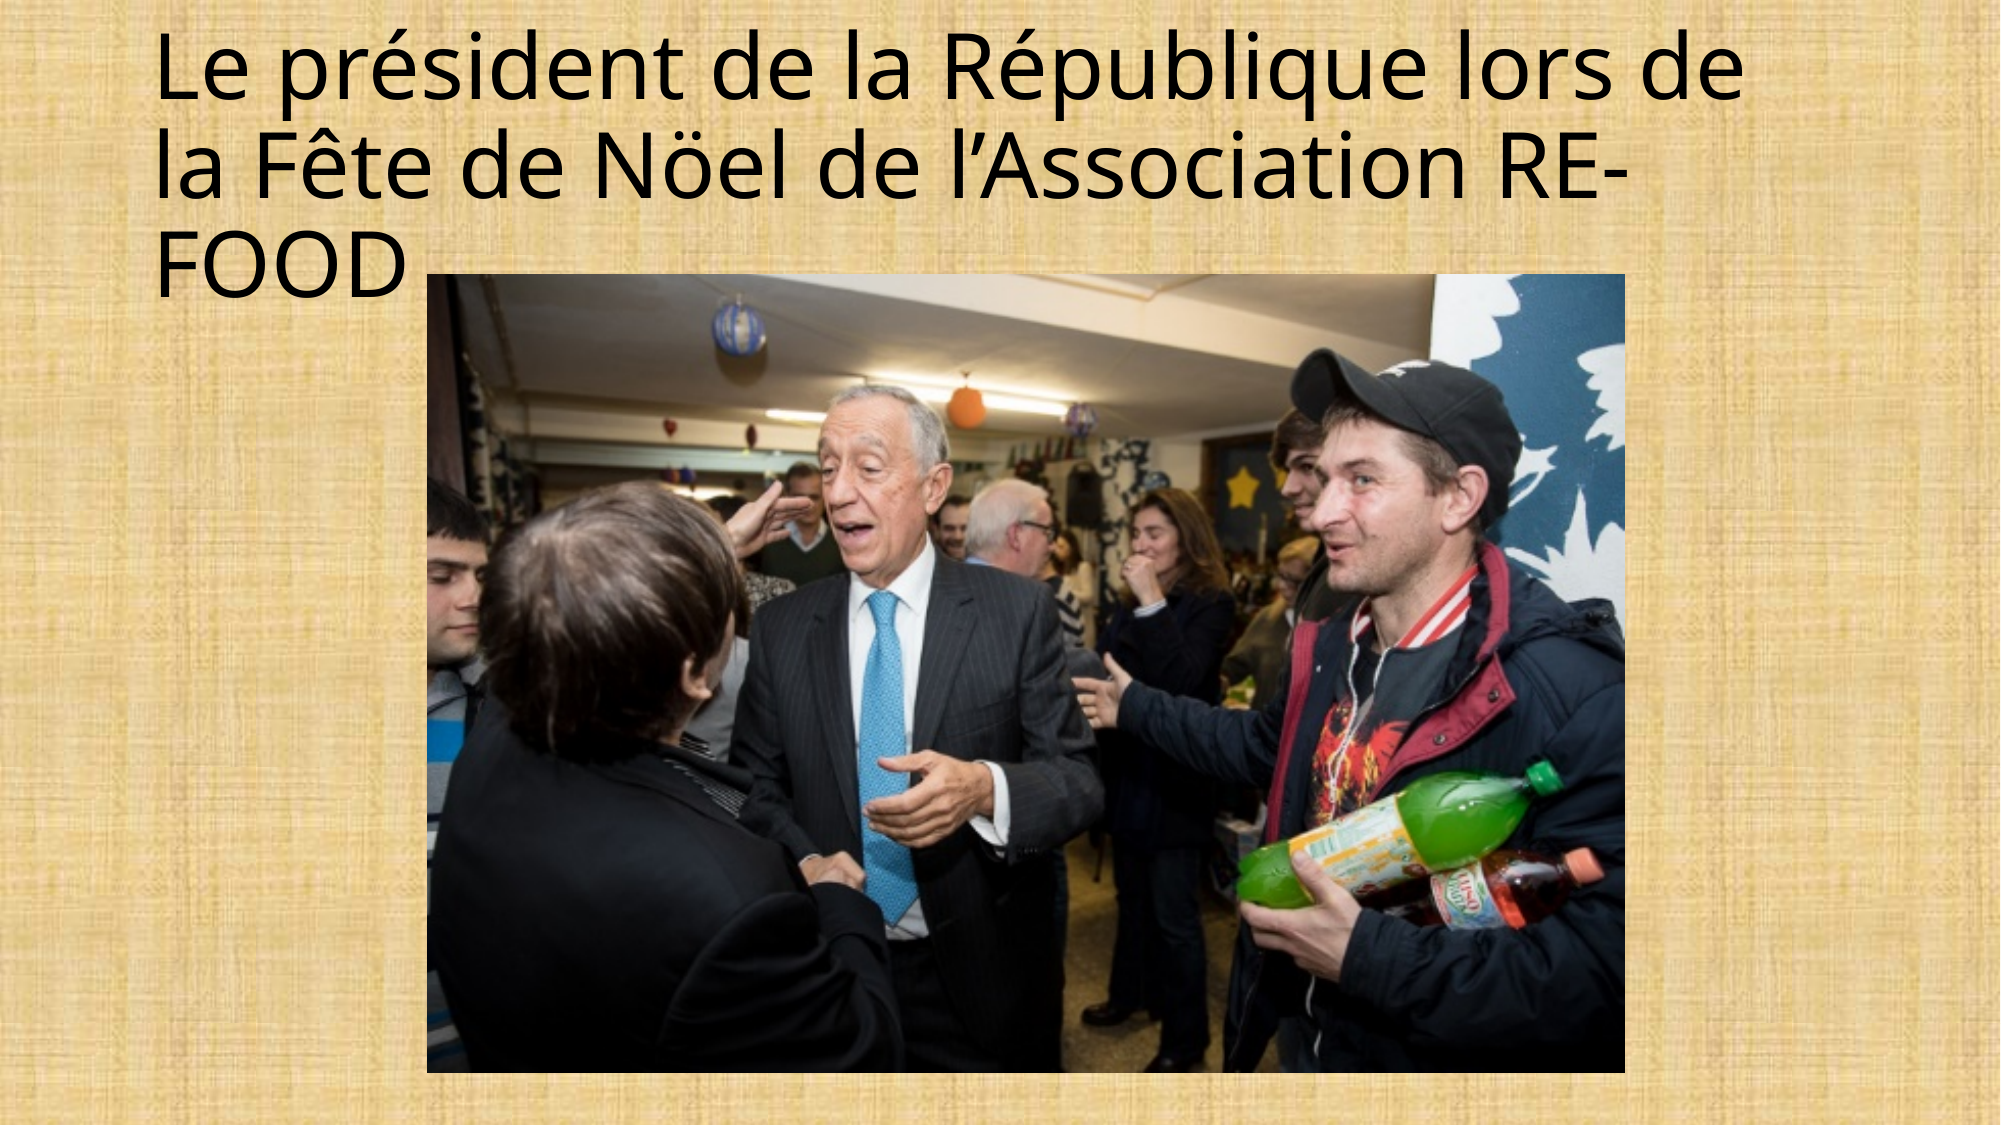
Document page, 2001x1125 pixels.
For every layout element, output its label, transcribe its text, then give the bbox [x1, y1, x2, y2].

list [427, 274, 1625, 1073]
picture [0, 0, 2001, 1125]
title Le président de la République lors de la Fête de Nöel de l’Association RE-FOOD [137, 59, 1863, 278]
